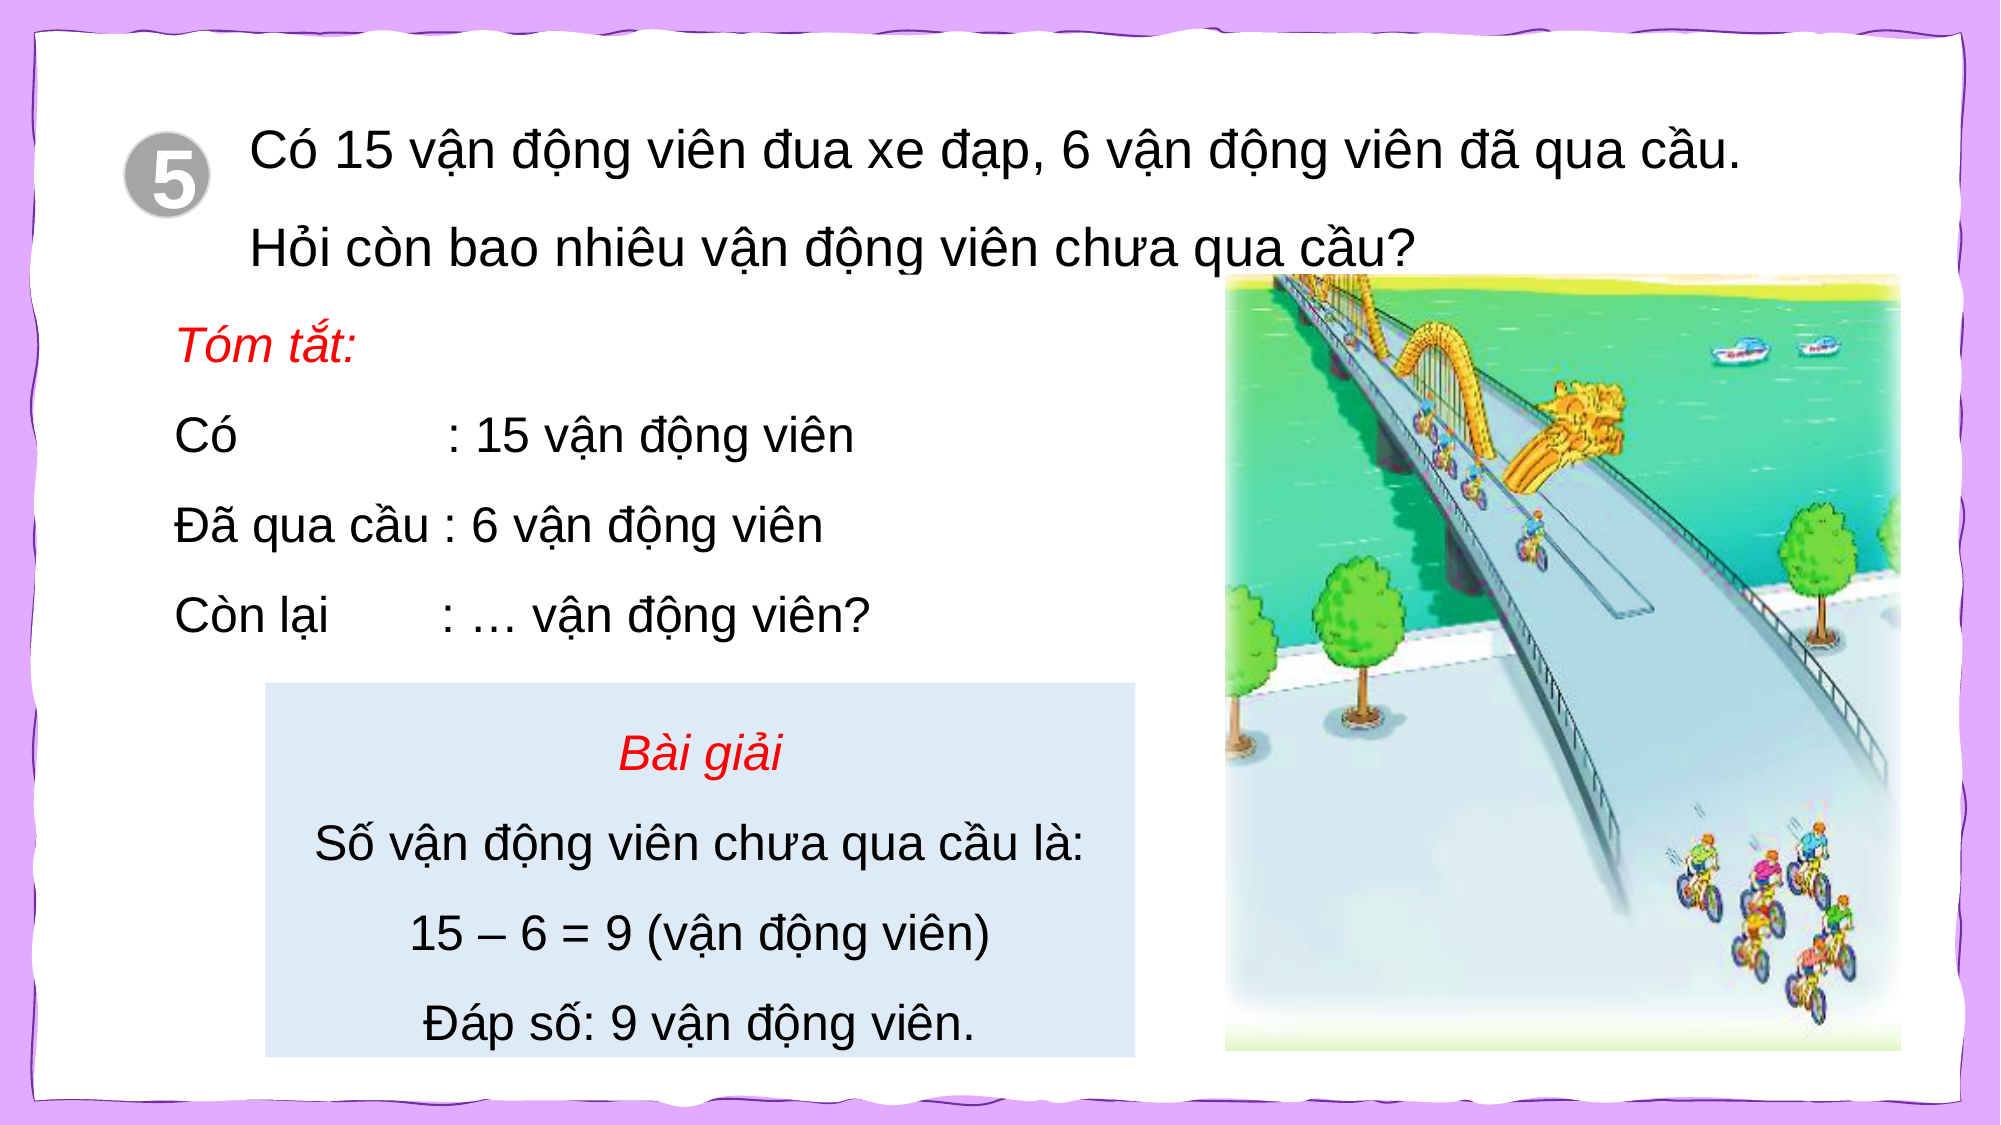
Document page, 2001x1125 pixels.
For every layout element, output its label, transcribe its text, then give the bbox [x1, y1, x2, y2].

text_box Có 15 vận động viên đua xe đạp, 6 vận động viên đã qua cầu. Hỏi còn bao nhiêu vận động viên chưa qua cầu? [234, 74, 1876, 285]
text_box Tóm tắt: Có : 15 vận động viên Đã qua cầu : 6 vận động viên Còn lại : … vận động viên? [159, 274, 1030, 650]
text_box 5 [123, 130, 211, 219]
picture [1225, 274, 1901, 1051]
text_box Bài giải Số vận động viên chưa qua cầu là: 15 – 6 = 9 (vận động viên) Đáp số: 9 vận động viên. [265, 682, 1136, 1058]
